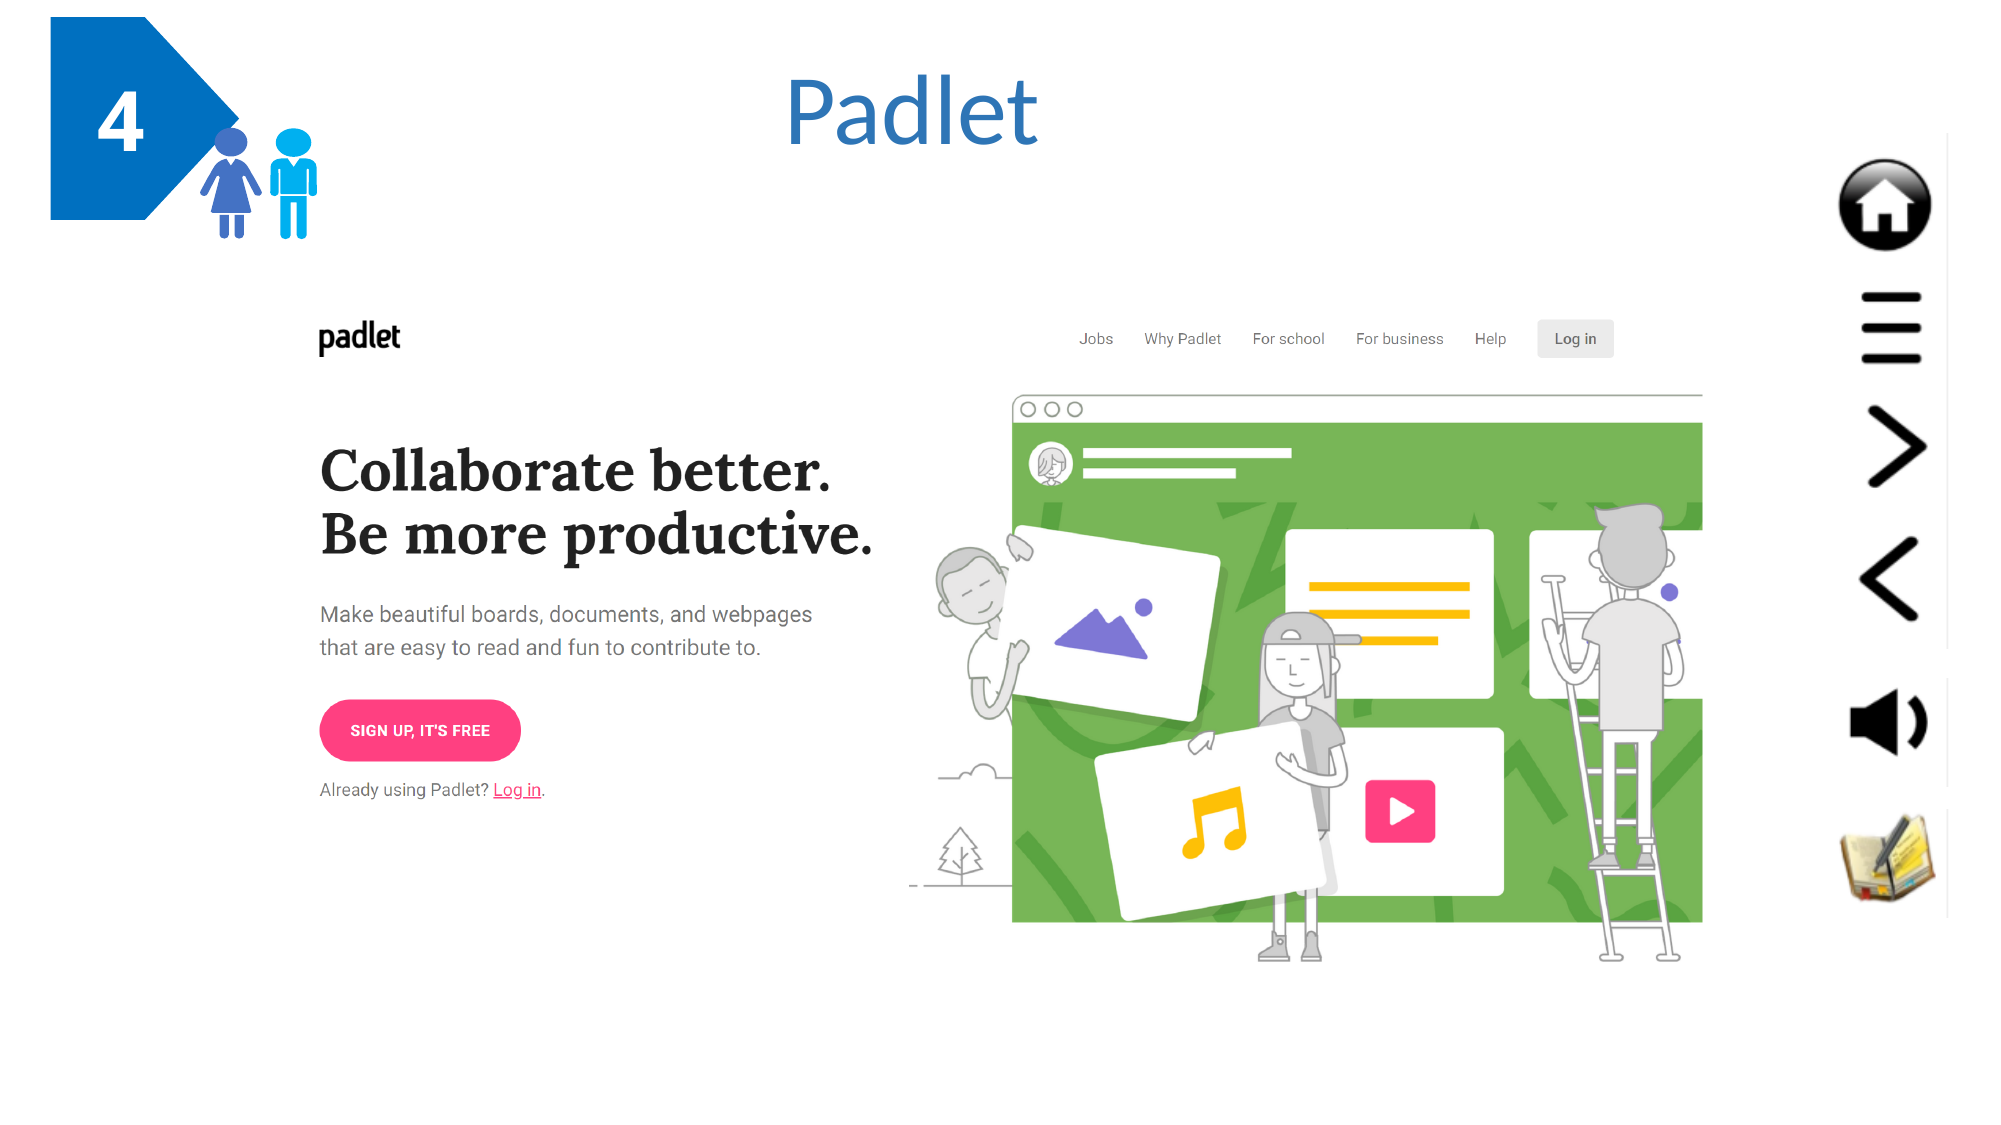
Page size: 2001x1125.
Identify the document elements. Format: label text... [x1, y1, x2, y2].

text_box 4 [50, 17, 240, 220]
text_box Padlet [694, 37, 1131, 172]
picture [1807, 678, 1950, 787]
picture [1807, 133, 1950, 649]
text_box [200, 158, 262, 213]
text_box [275, 128, 312, 157]
text_box [280, 196, 307, 240]
text_box [214, 127, 248, 157]
picture [279, 298, 1721, 1000]
picture [1807, 809, 1950, 919]
text_box [234, 214, 244, 239]
text_box [219, 214, 229, 239]
text_box [270, 158, 317, 197]
